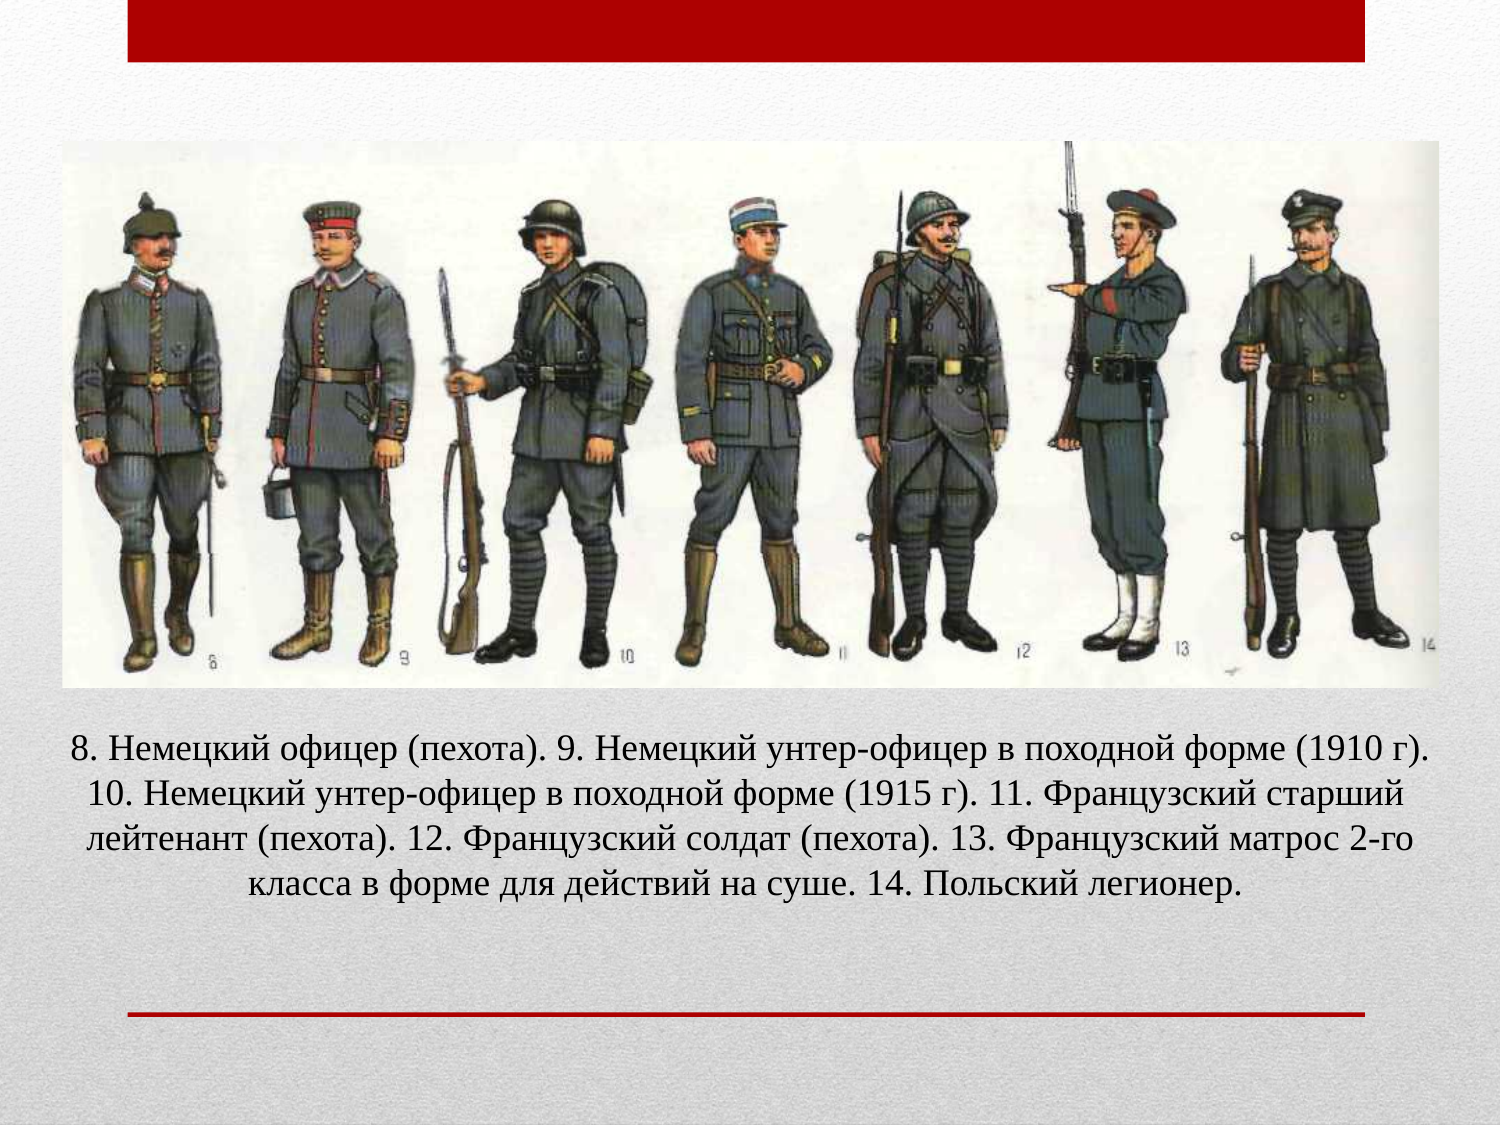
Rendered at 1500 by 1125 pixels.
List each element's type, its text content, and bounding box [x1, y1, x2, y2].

picture [61, 140, 1441, 689]
text_box 8. Немецкий офицер (пехота). 9. Немецкий унтер-офицер в походной форме (1910 г). 10. Немецкий унтер-офицер в походной форме (1915 г). 11. Французский старший лейтенант (пехота). 12. Французский солдат (пехота). 13. Французский матрос 2-го класса в форме для действий на суше. 14. Польский легионер. [29, 715, 1473, 911]
